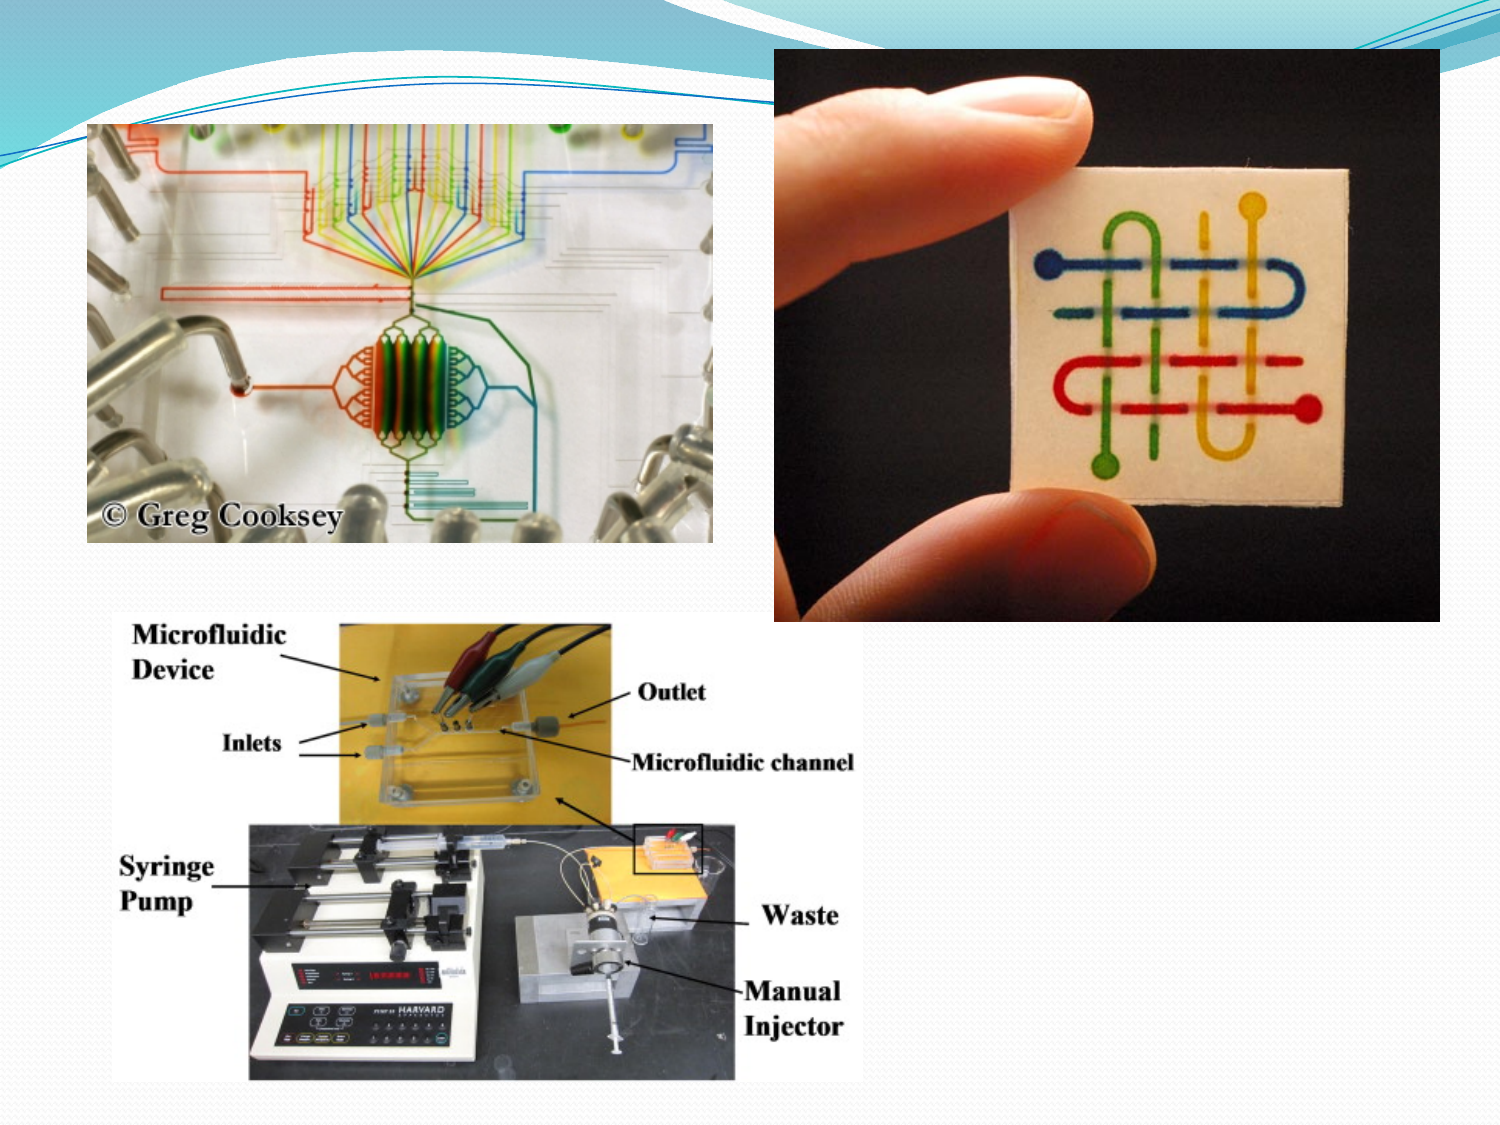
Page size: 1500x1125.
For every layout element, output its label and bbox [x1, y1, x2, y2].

picture [87, 124, 713, 543]
picture [112, 612, 863, 1083]
picture [774, 49, 1440, 622]
